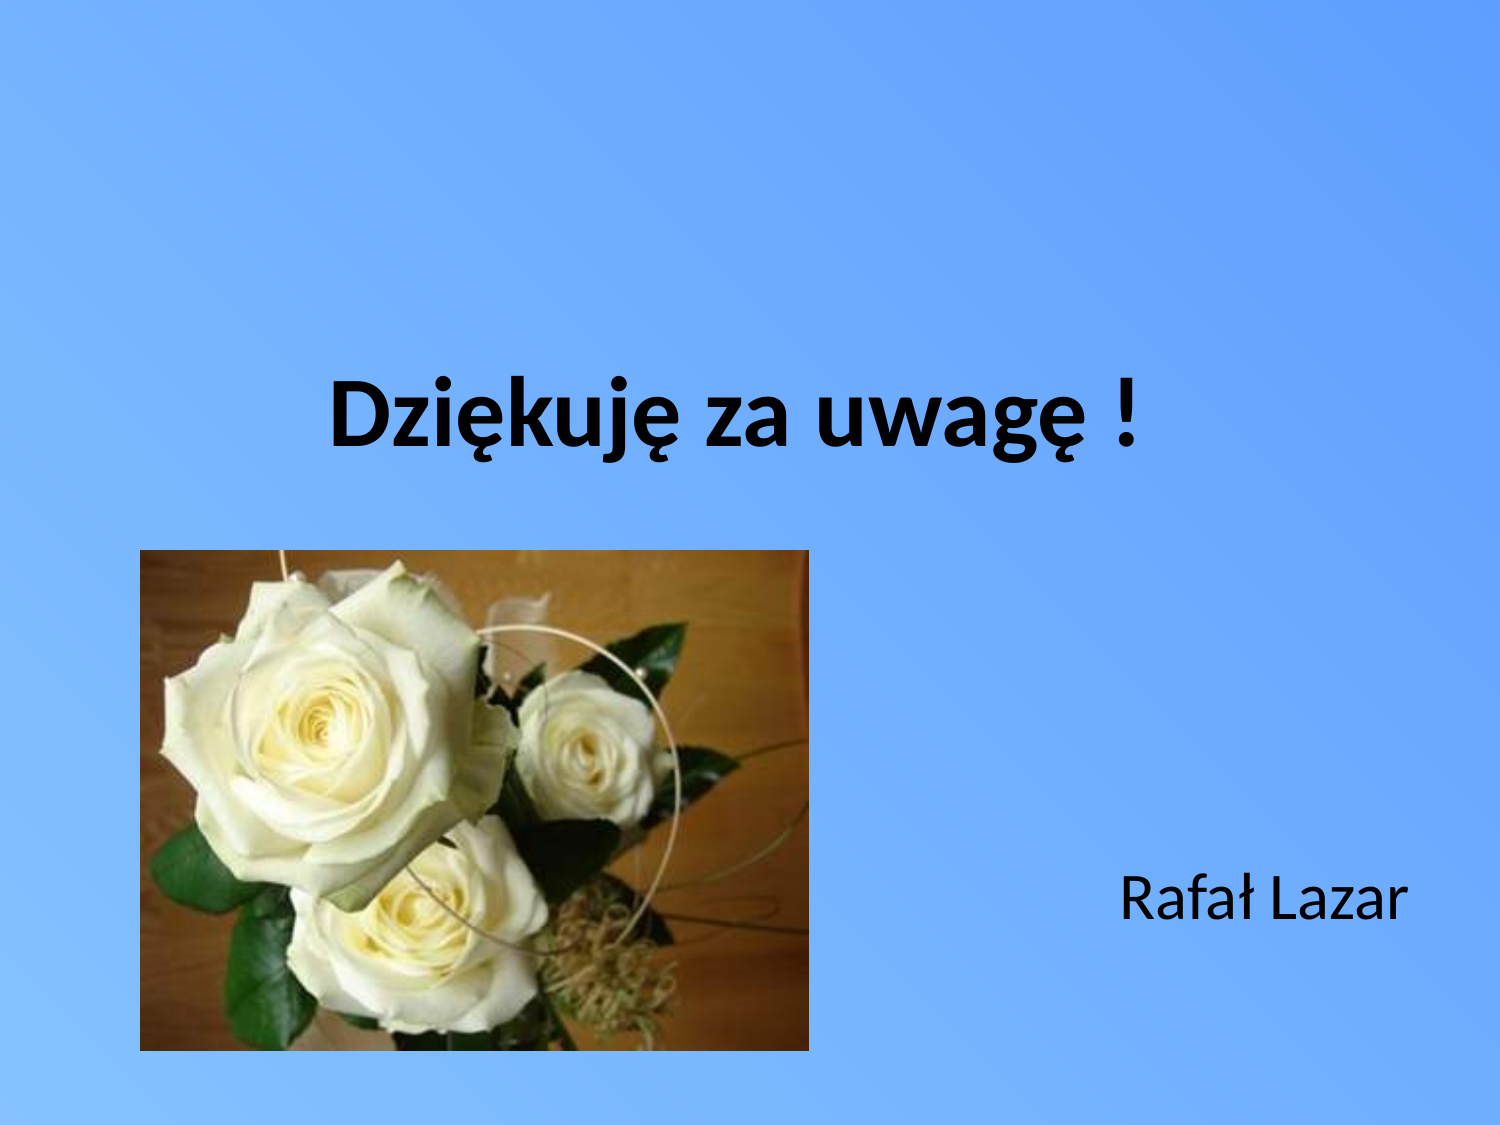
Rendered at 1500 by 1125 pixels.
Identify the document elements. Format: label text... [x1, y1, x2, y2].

list Dziękuję za uwagę ! Rafał Lazar [46, 199, 1425, 1005]
picture [140, 550, 809, 1051]
